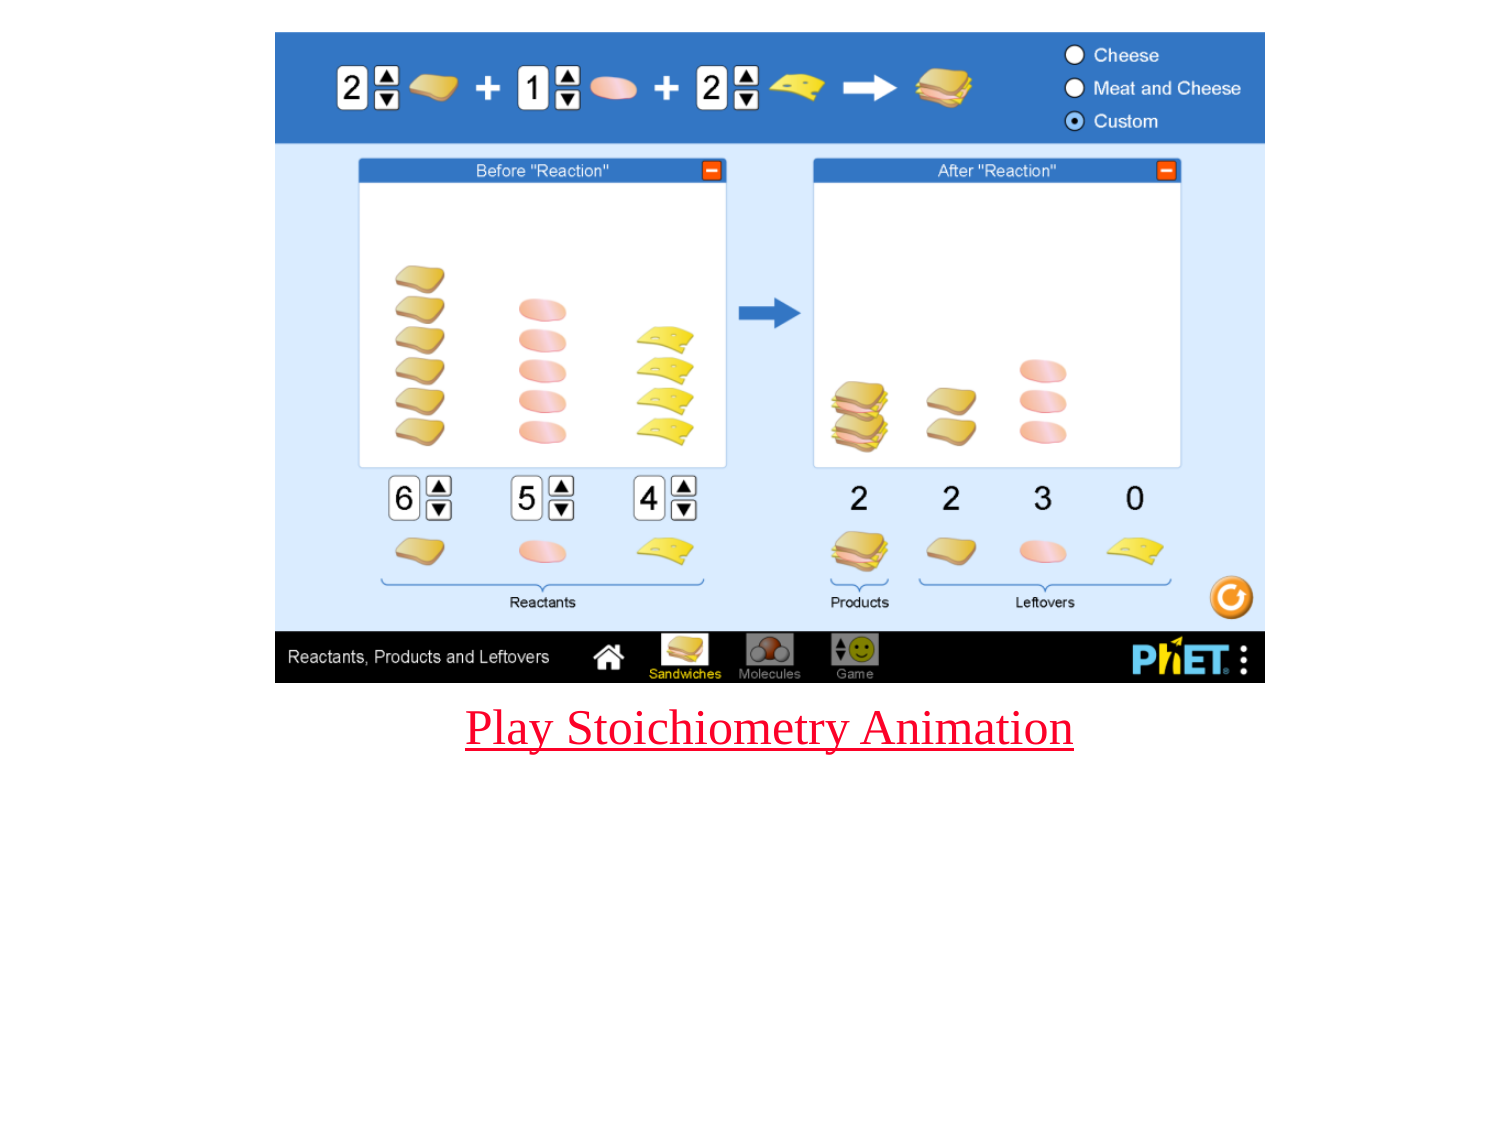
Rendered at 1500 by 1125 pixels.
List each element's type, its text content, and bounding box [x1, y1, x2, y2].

picture [274, 32, 1266, 683]
text_box Play Stoichiometry Animation [449, 692, 1113, 763]
